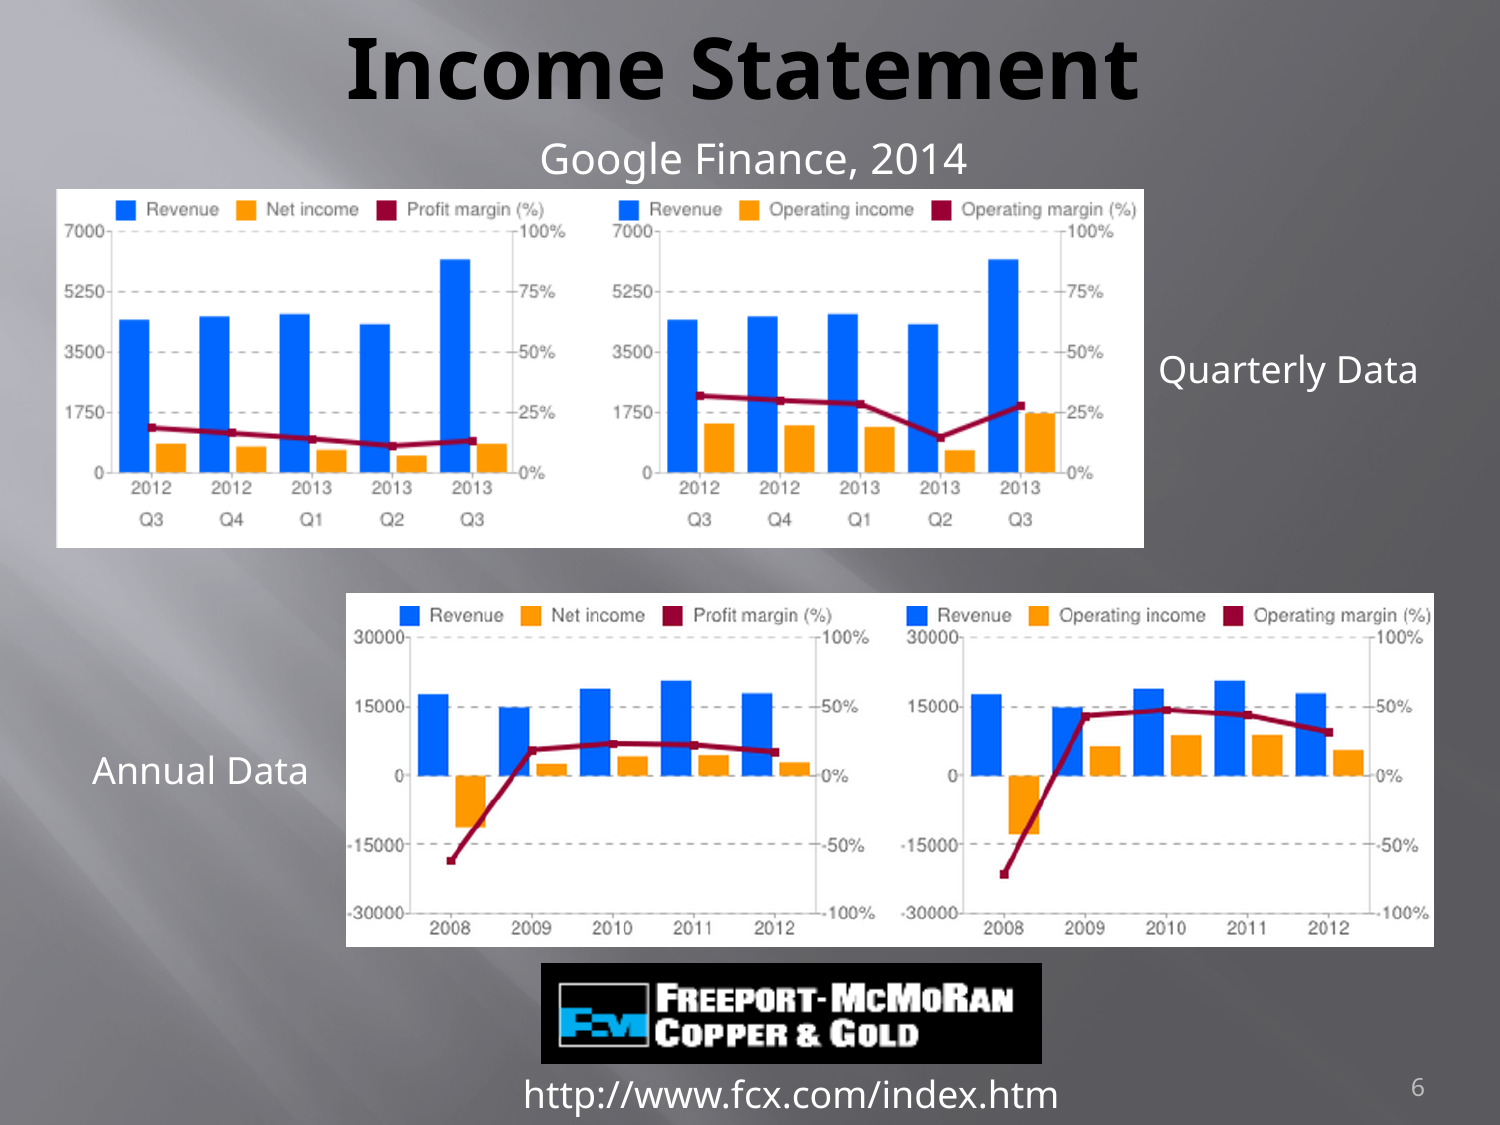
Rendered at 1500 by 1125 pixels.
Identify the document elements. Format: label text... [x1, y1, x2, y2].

slide_number 6 [1299, 1052, 1425, 1113]
text_box Quarterly Data [1187, 338, 1444, 399]
picture [346, 592, 1435, 947]
text_box http://www.fcx.com/index.htm [508, 1063, 1075, 1124]
picture [541, 962, 1042, 1064]
text_box Annual Data [77, 739, 331, 800]
title Income Statement [68, 0, 1419, 130]
picture [56, 189, 1145, 548]
list Google Finance, 2014 [112, 125, 1375, 191]
